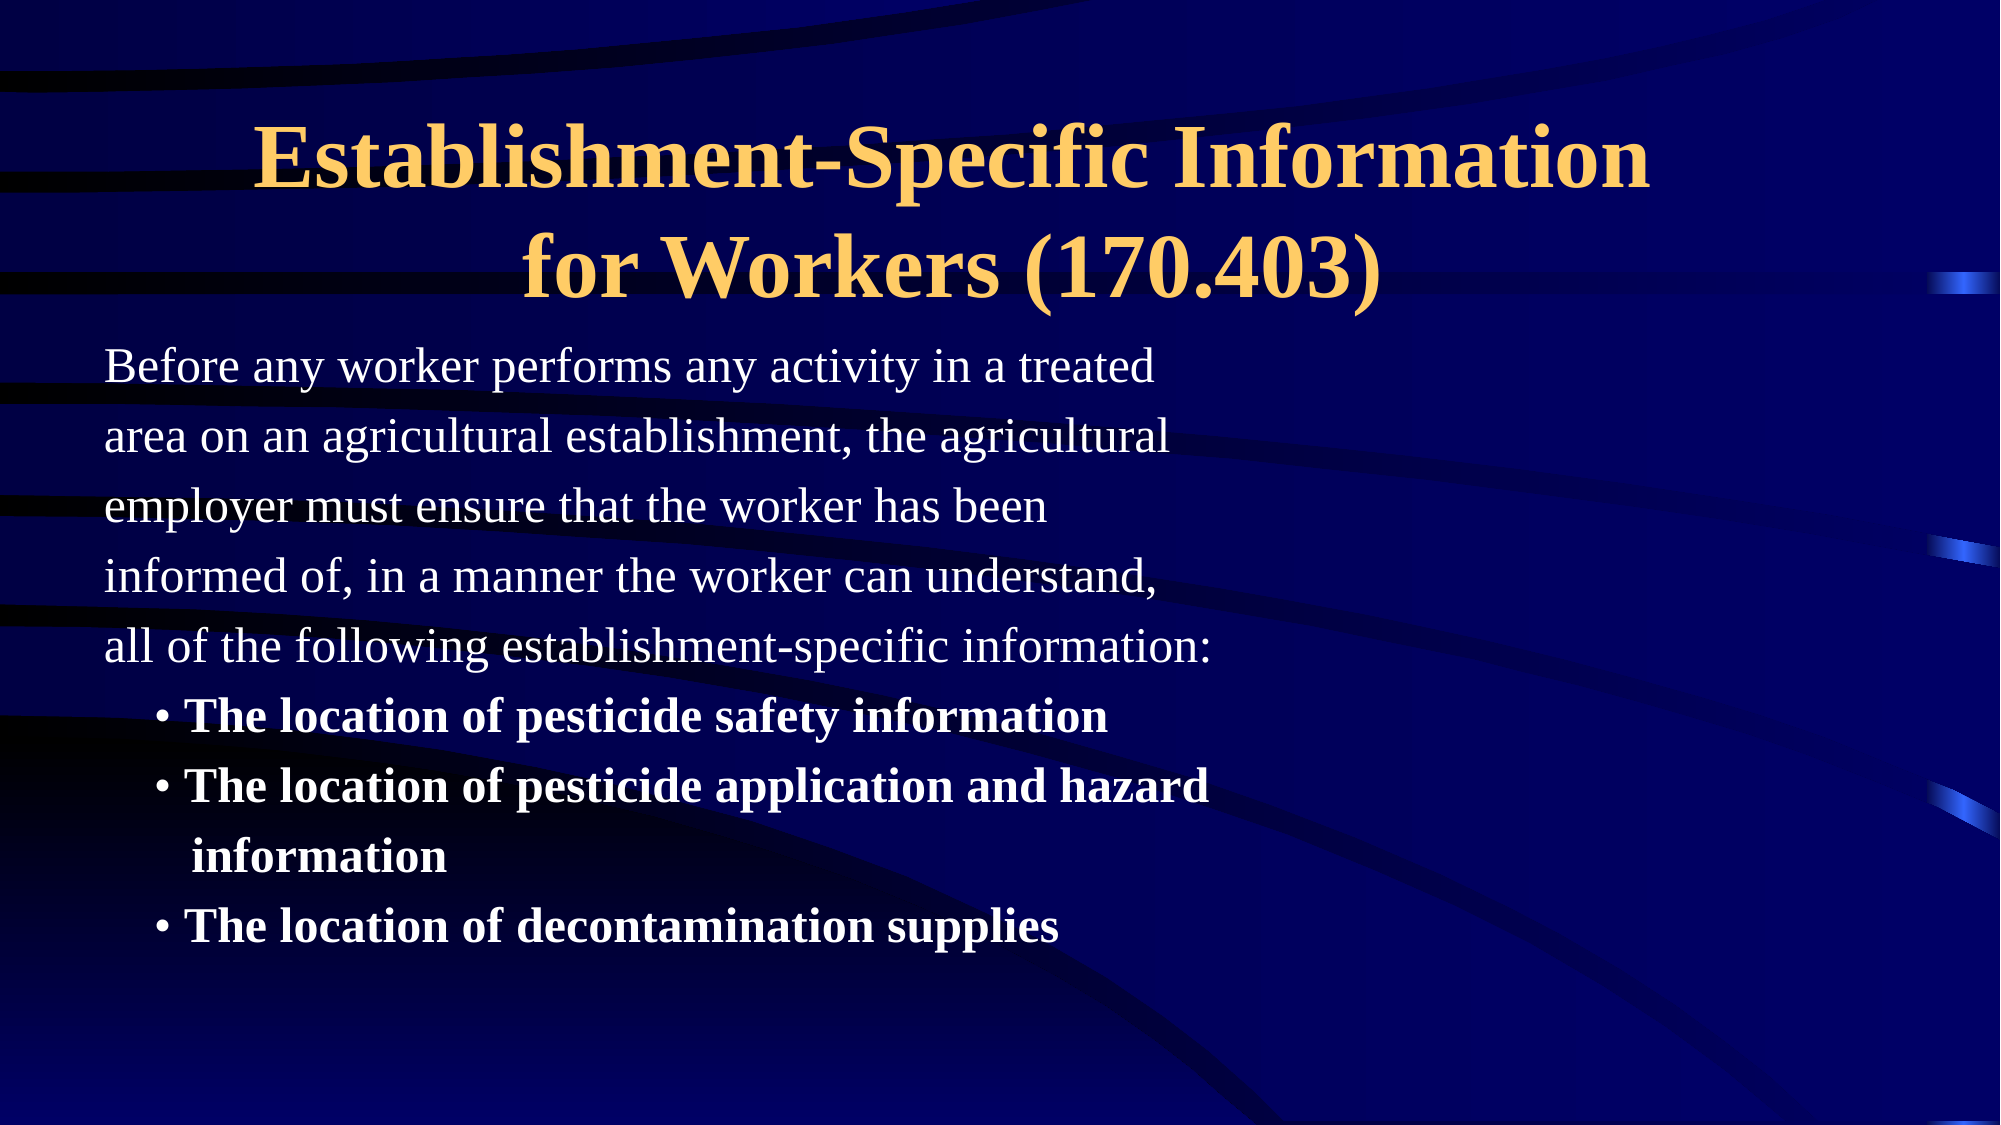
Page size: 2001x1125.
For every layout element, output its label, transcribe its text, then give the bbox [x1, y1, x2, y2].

title Establishment-Specific Information for Workers (170.403) [103, 112, 1804, 300]
list Before any worker performs any activity in a treated area on an agricultural establishment, the agricultural employer must ensure that the worker has been informed of, in a manner the worker can understand, all of the following establishment-specific information: • The location of pesticide safety information • The location of pesticide application and hazard information • The location of decontamination supplies [88, 324, 1789, 1000]
